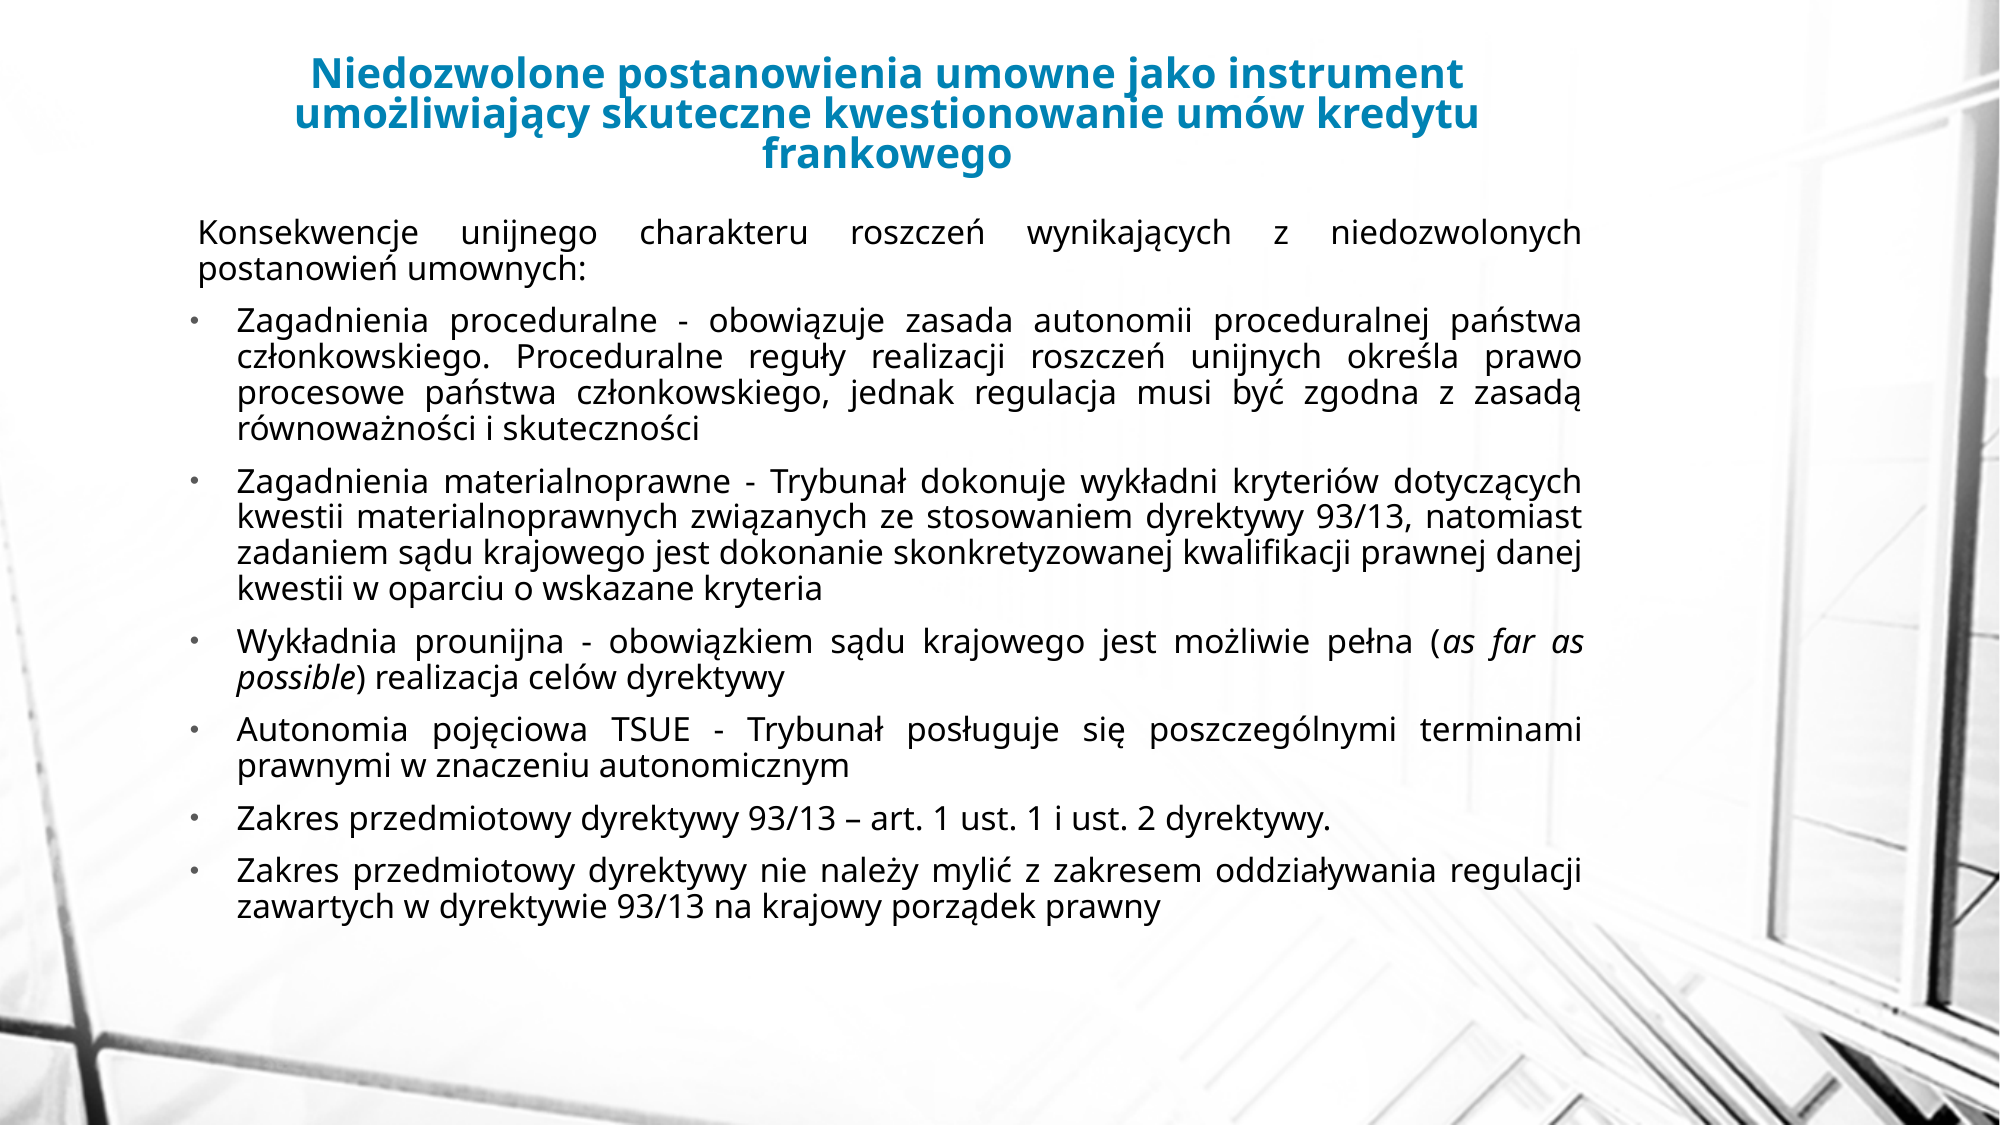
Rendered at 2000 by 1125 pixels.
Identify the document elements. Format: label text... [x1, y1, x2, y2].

title Niedozwolone postanowienia umowne jako instrument umożliwiający skuteczne kwestionowanie umów kredytu frankowego [174, 87, 1600, 185]
list Konsekwencje unijnego charakteru roszczeń wynikających z niedozwolonych postanowień umownych: Zagadnienia proceduralne - obowiązuje zasada autonomii proceduralnej państwa członkowskiego. Proceduralne reguły realizacji roszczeń unijnych określa prawo procesowe państwa członkowskiego, jednak regulacja musi być zgodna z zasadą równoważności i skuteczności Zagadnienia materialnoprawne - Trybunał dokonuje wykładni kryteriów dotyczących kwestii materialnoprawnych związanych ze stosowaniem dyrektywy 93/13, natomiast zadaniem sądu krajowego jest dokonanie skonkretyzowanej kwalifikacji prawnej danej kwestii w oparciu o wskazane kryteria Wykładnia prounijna - obowiązkiem sądu krajowego jest możliwie pełna (as far as possible) realizacja celów dyrektywy Autonomia pojęciowa TSUE - Trybunał posługuje się poszczególnymi terminami prawnymi w znaczeniu autonomicznym Zakres przedmiotowy dyrektywy 93/13 – art. 1 ust. 1 i ust. 2 dyrektywy. Zakres przedmiotowy dyrektywy nie należy mylić z zakresem oddziaływania regulacji zawartych w dyrektywie 93/13 na krajowy porządek prawny [174, 208, 1600, 988]
picture [0, 0, 2000, 1125]
